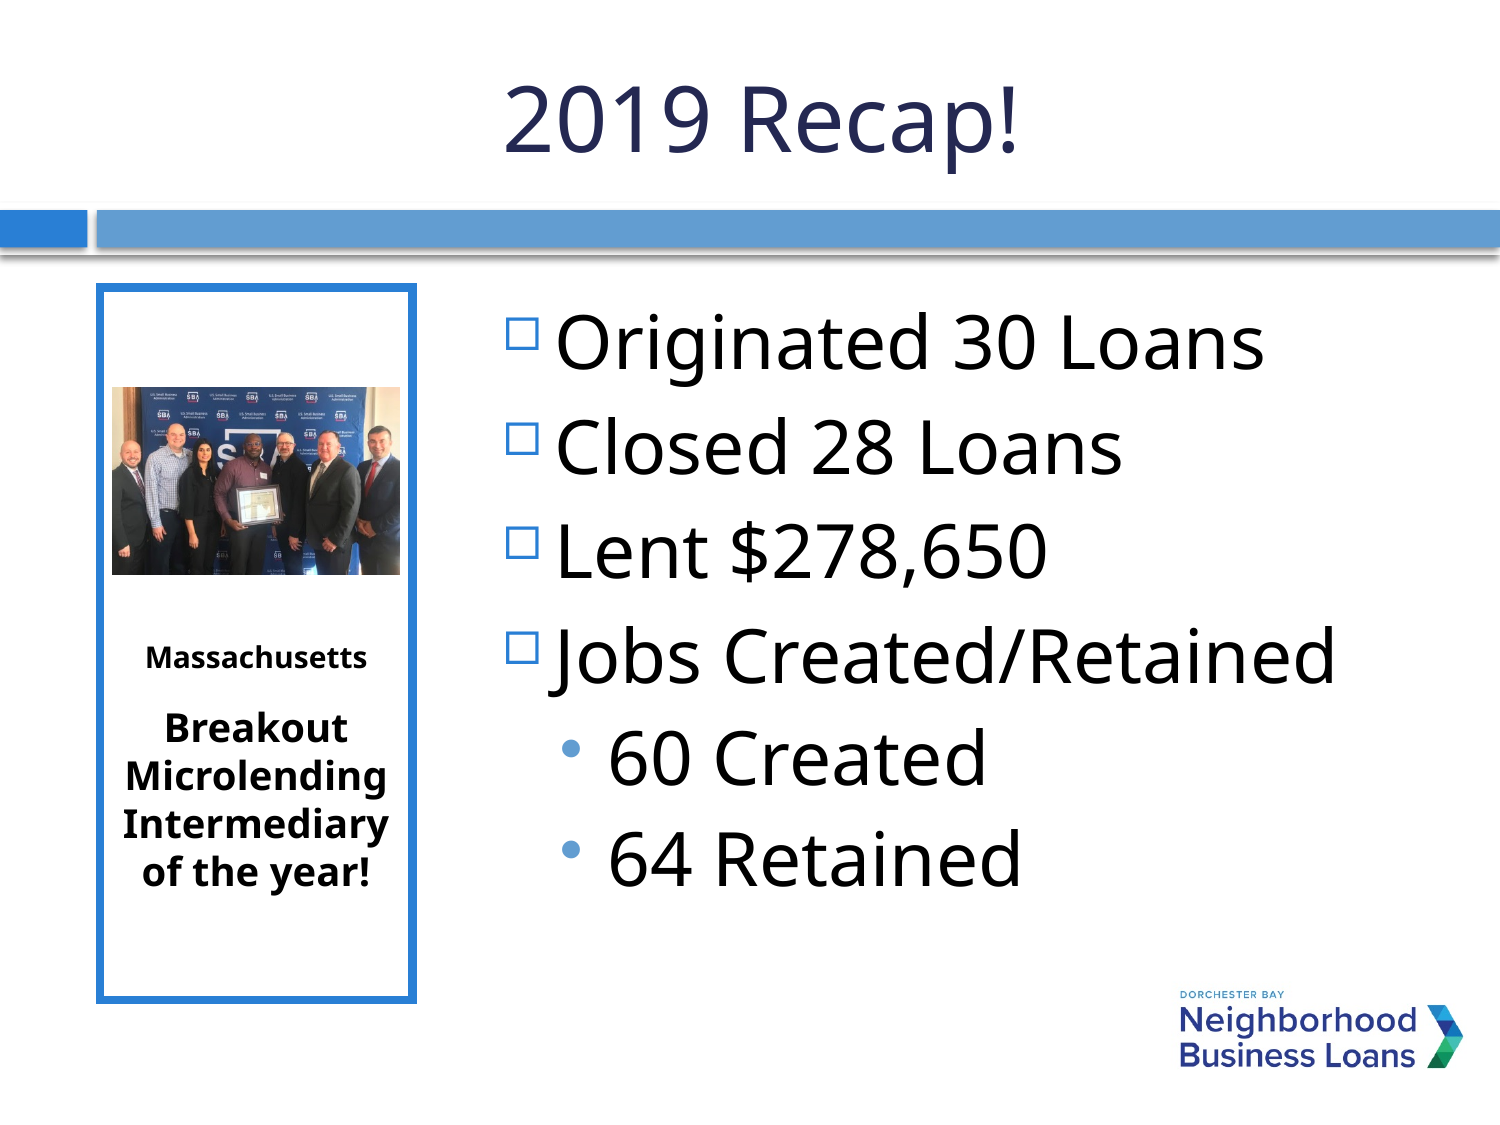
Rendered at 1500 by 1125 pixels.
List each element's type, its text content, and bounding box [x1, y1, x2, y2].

list Massachusetts Breakout Microlending Intermediary of the year! [96, 283, 417, 1004]
picture [1149, 959, 1495, 1098]
list Originated 30 Loans Closed 28 Loans Lent $278,650 Jobs Created/Retained 60 Created 64 Retained [487, 287, 1425, 1013]
picture [112, 387, 401, 576]
title 2019 Recap! [99, 44, 1425, 188]
